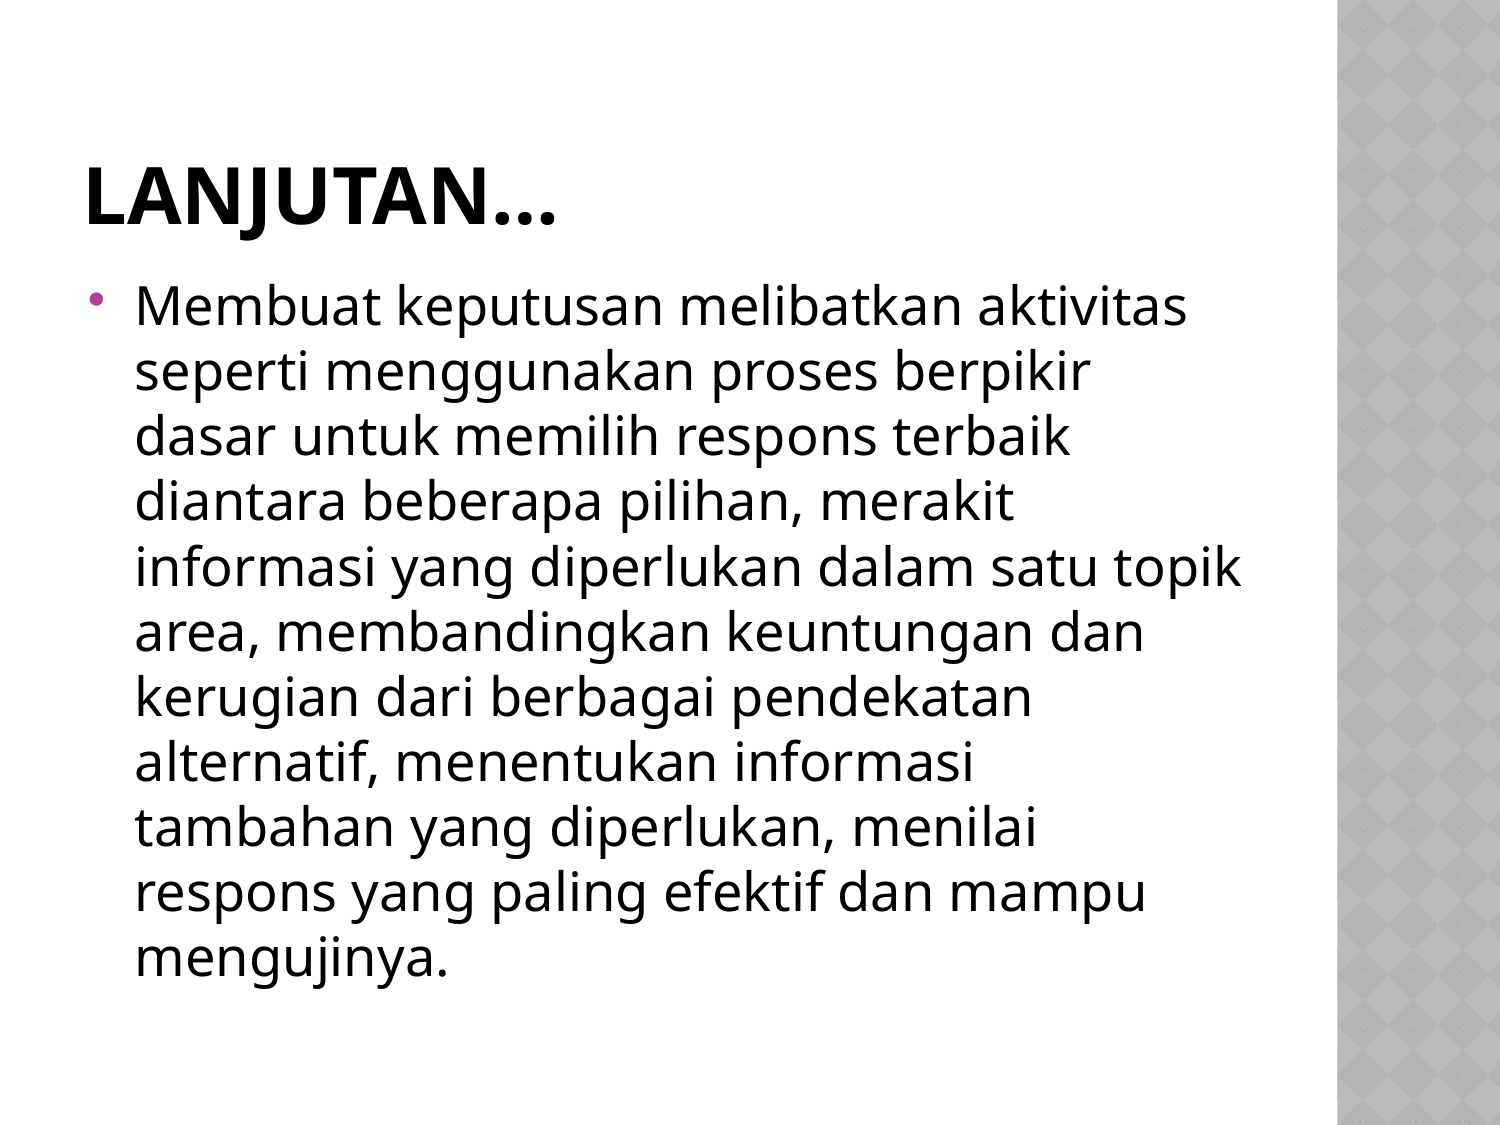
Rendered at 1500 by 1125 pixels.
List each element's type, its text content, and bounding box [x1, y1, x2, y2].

title Lanjutan… [75, 52, 1263, 240]
list Membuat keputusan melibatkan aktivitas seperti menggunakan proses berpikir dasar untuk memilih respons terbaik diantara beberapa pilihan, merakit informasi yang diperlukan dalam satu topik area, membandingkan keuntungan dan kerugian dari berbagai pendekatan alternatif, menentukan informasi tambahan yang diperlukan, menilai respons yang paling efektif dan mampu mengujinya. [75, 264, 1263, 1059]
